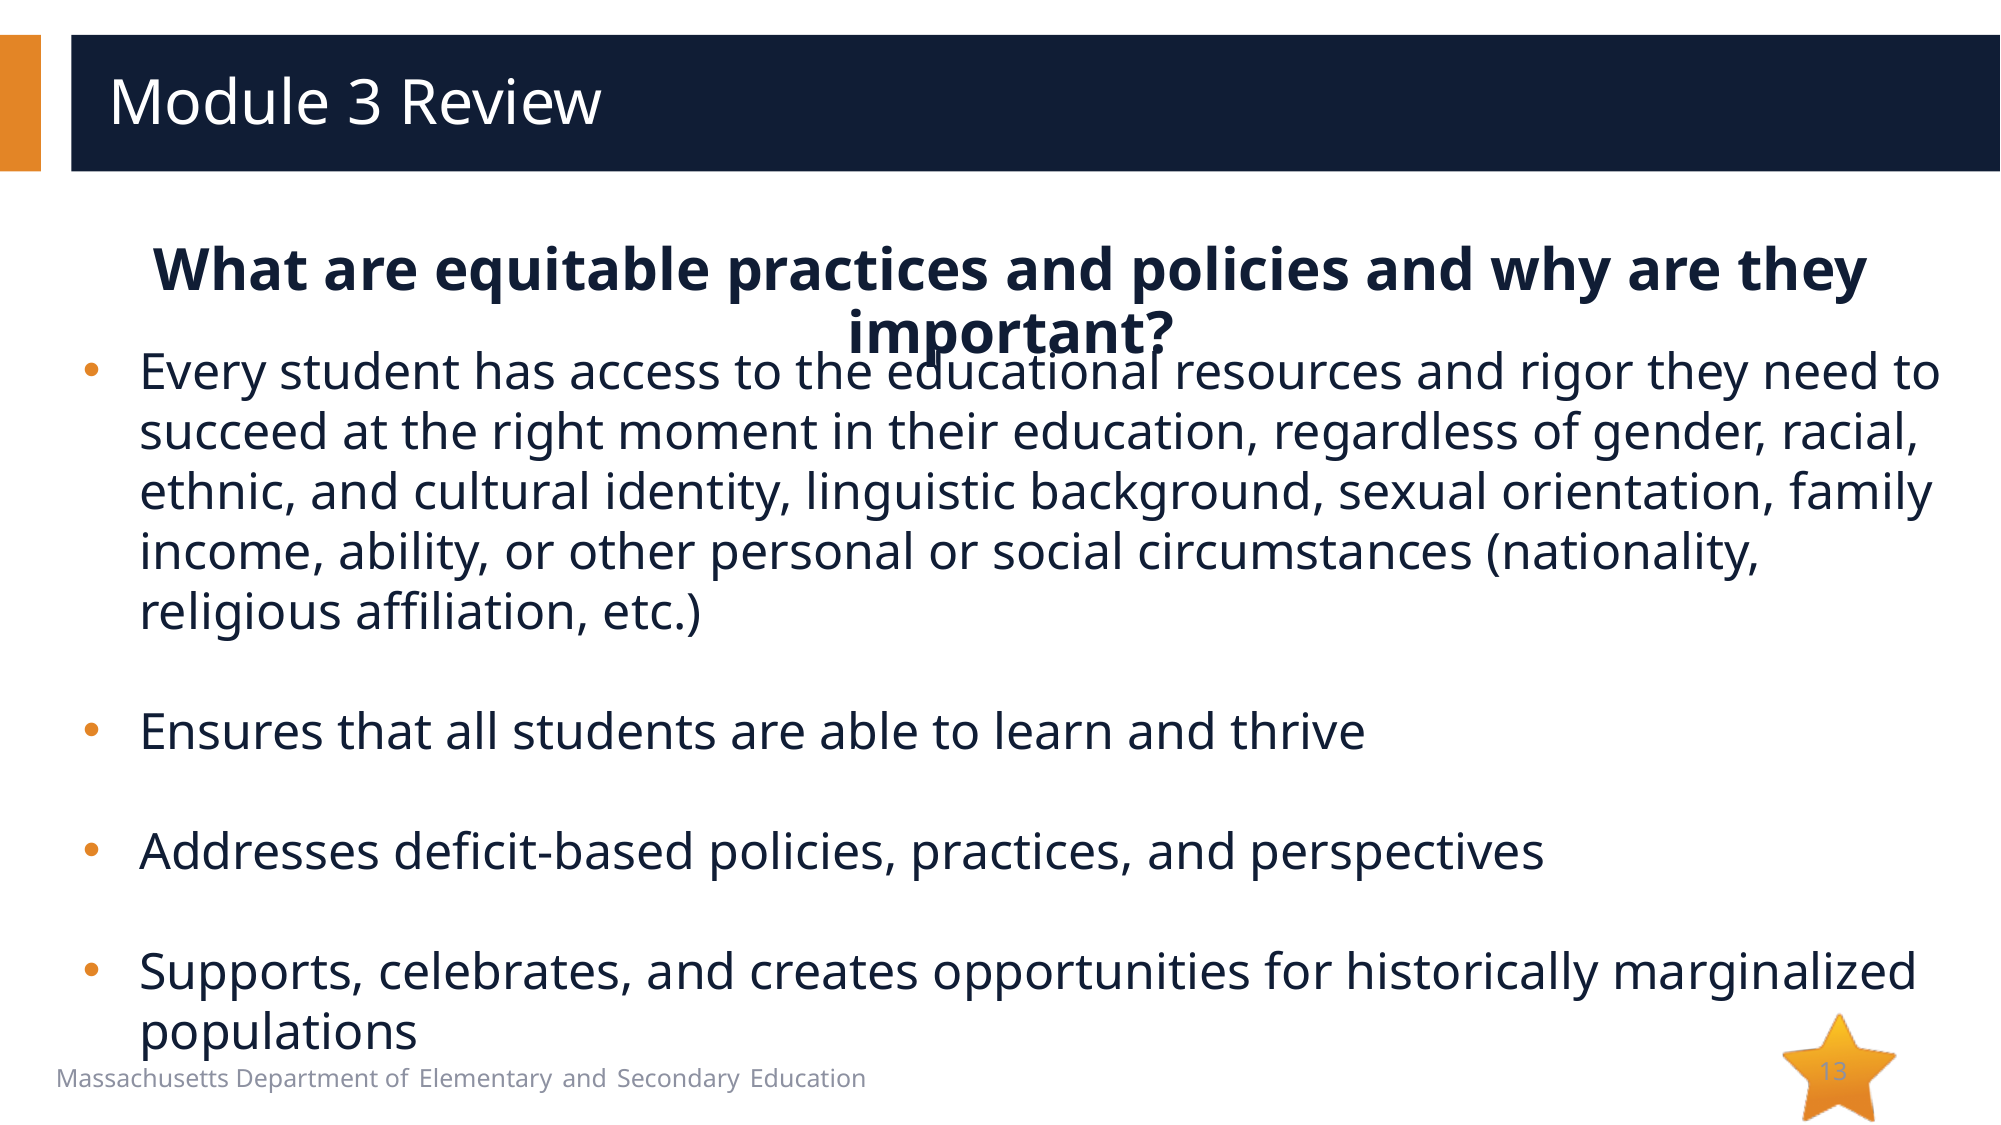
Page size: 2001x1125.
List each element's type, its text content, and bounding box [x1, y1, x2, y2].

list What are equitable practices and policies and why are they important? [21, 232, 2000, 308]
list Every student has access to the educational resources and rigor they need to succeed at the right moment in their education, regardless of gender, racial, ethnic, and cultural identity, linguistic background, sexual orientation, family income, ability, or other personal or social circumstances (nationality, religious affiliation, etc.) Ensures that all students are able to learn and thrive Addresses deficit-based policies, practices, and perspectives Supports, celebrates, and creates opportunities for historically marginalized populations [67, 331, 1959, 846]
picture [1773, 1000, 1909, 1125]
slide_number 13 [1412, 1042, 1863, 1103]
title Module 3 Review [93, 58, 1959, 150]
